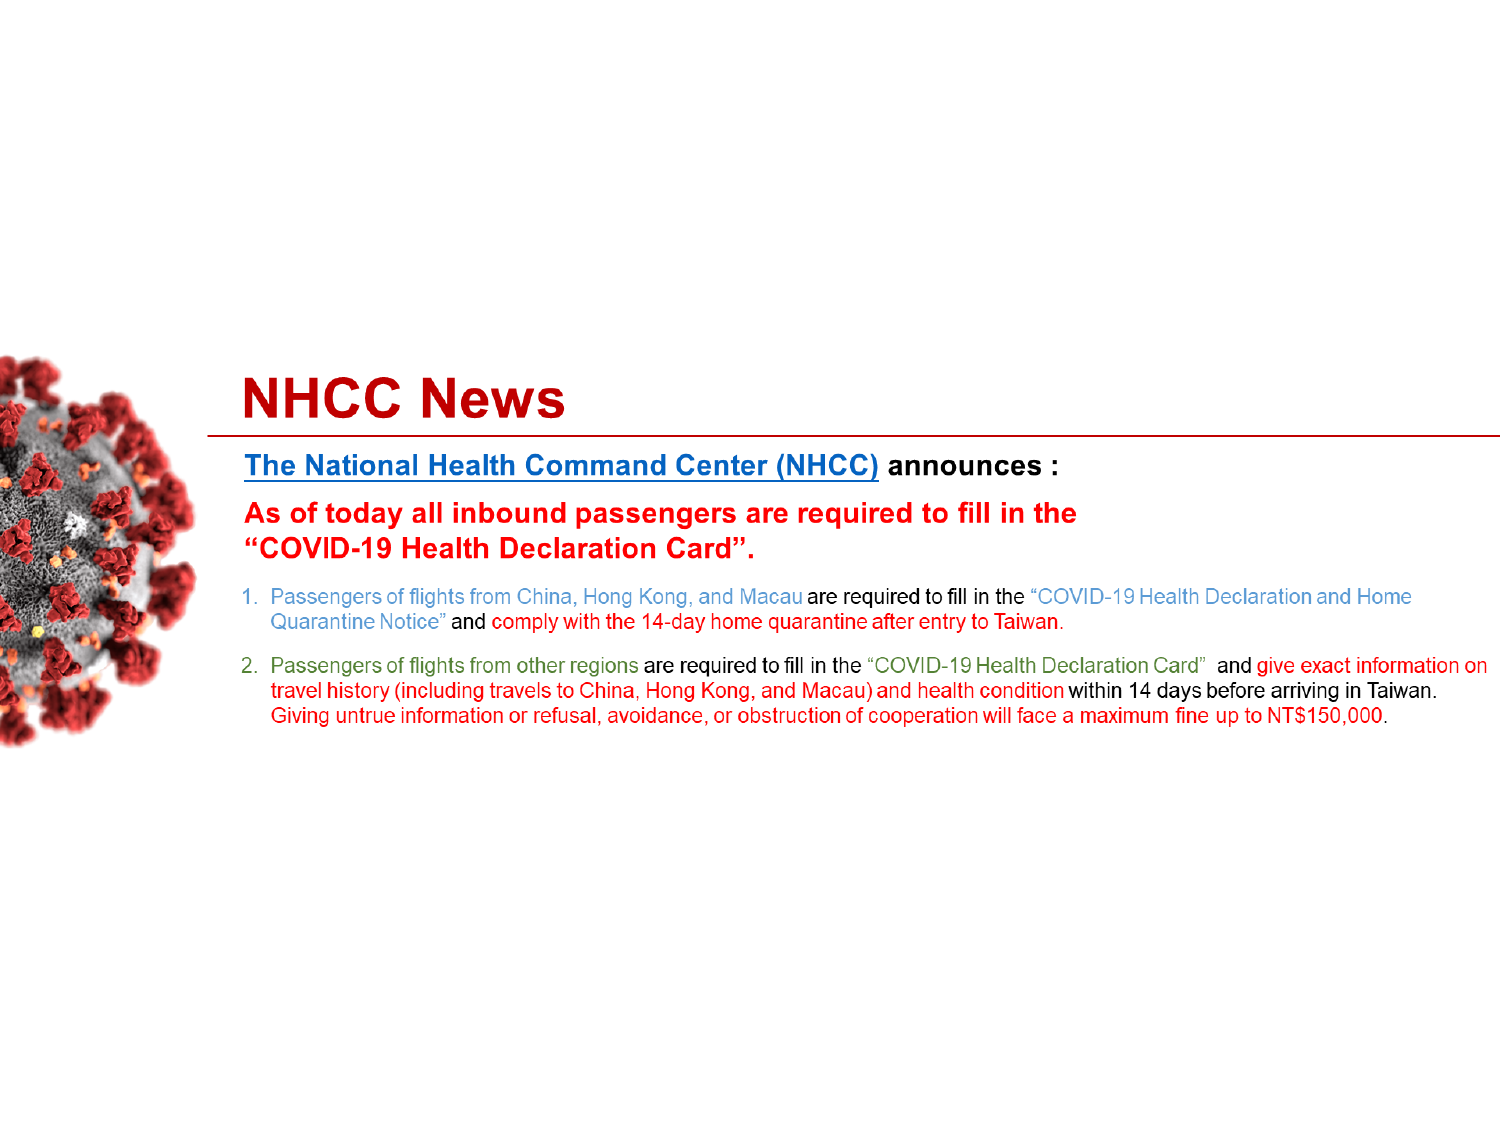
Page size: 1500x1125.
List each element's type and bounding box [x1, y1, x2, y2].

picture [0, 353, 1500, 749]
